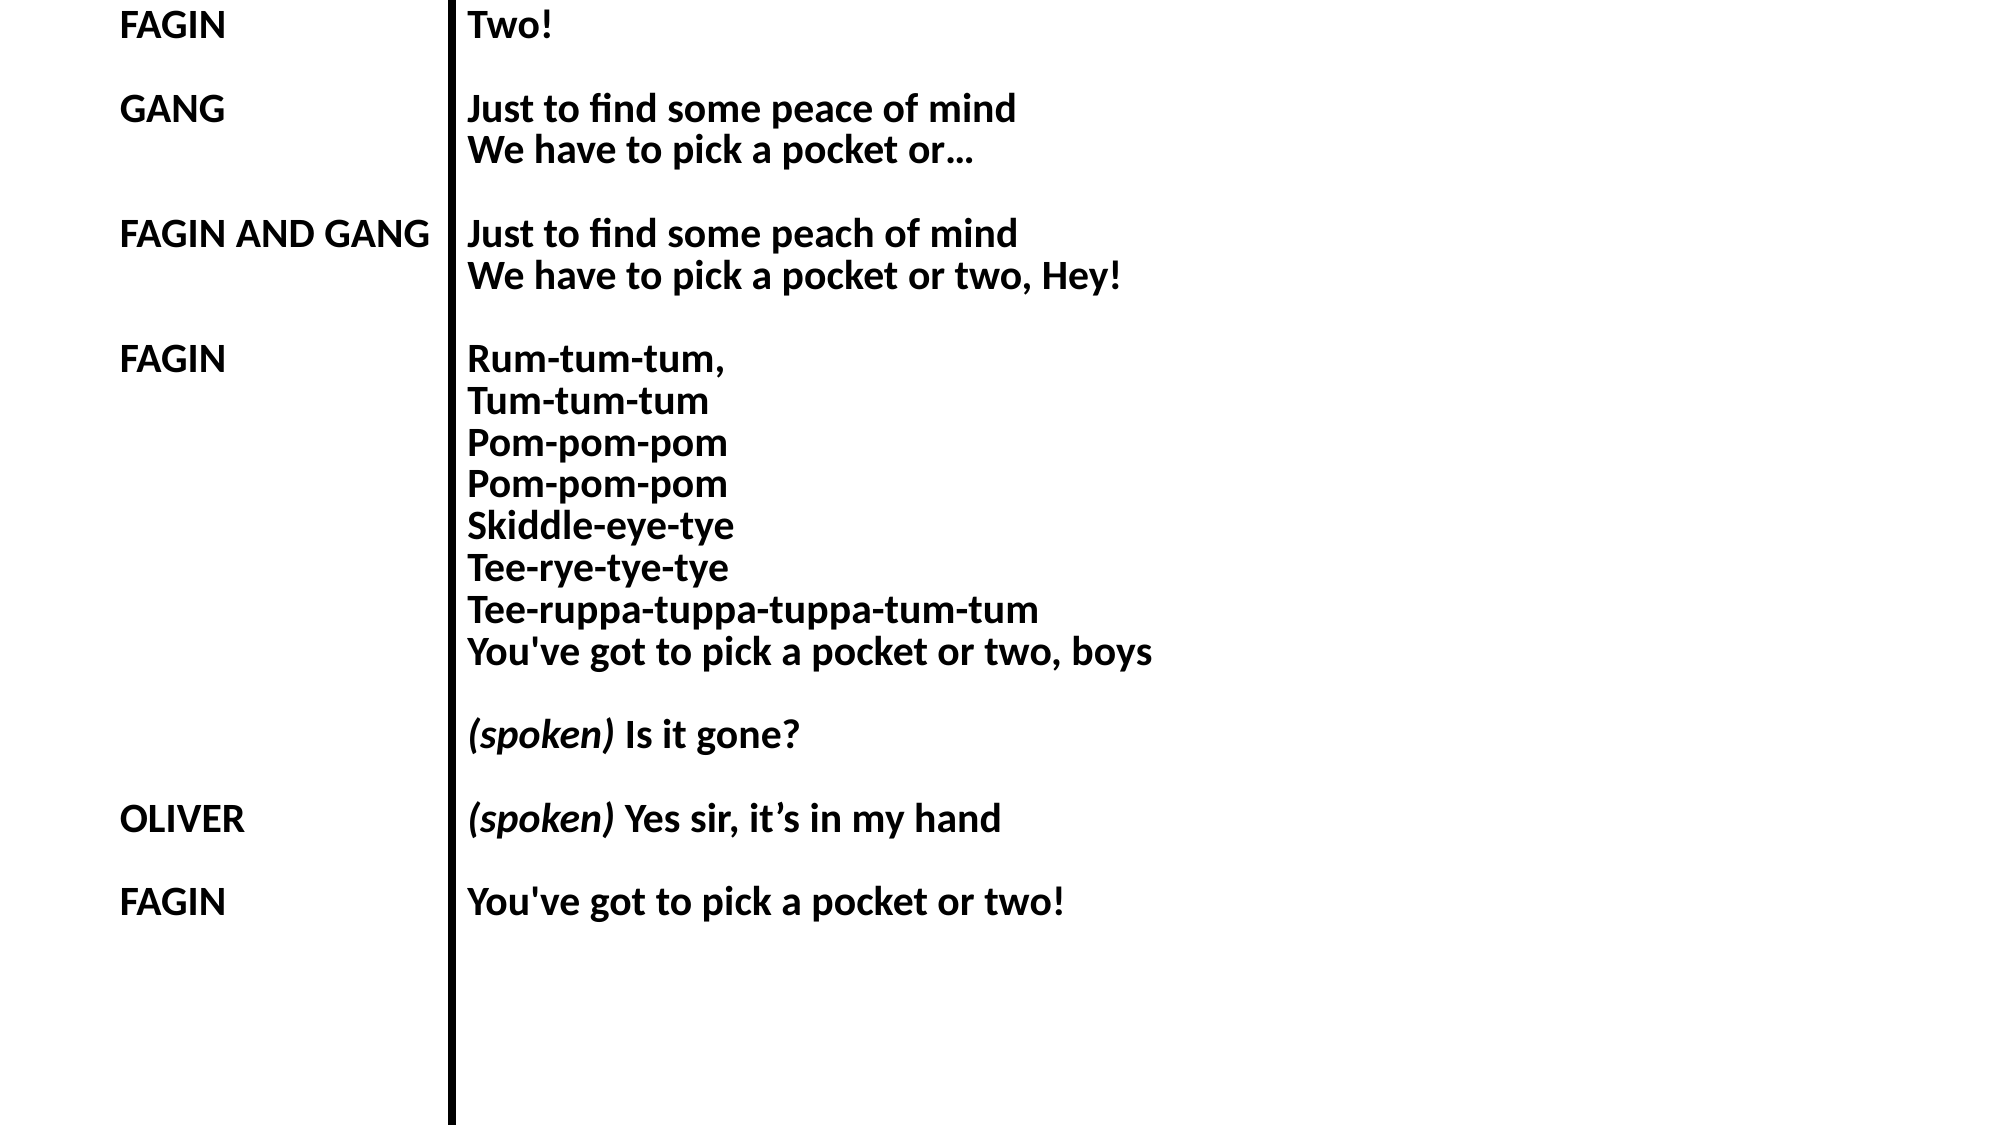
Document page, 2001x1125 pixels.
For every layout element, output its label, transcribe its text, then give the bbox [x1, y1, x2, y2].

table_header FAGIN GANG FAGIN AND GANG FAGIN OLIVER FAGIN [105, 0, 448, 1125]
table_header Two! Just to find some peace of mind We have to pick a pocket or… Just to find some peach of mind We have to pick a pocket or two, Hey! Rum-tum-tum, Tum-tum-tum Pom-pom-pom Pom-pom-pom Skiddle-eye-tye Tee-rye-tye-tye Tee-ruppa-tuppa-tuppa-tum-tum You've got to pick a pocket or two, boys (spoken) Is it gone? (spoken) Yes sir, it’s in my hand You've got to pick a pocket or two! [456, 0, 1877, 1125]
